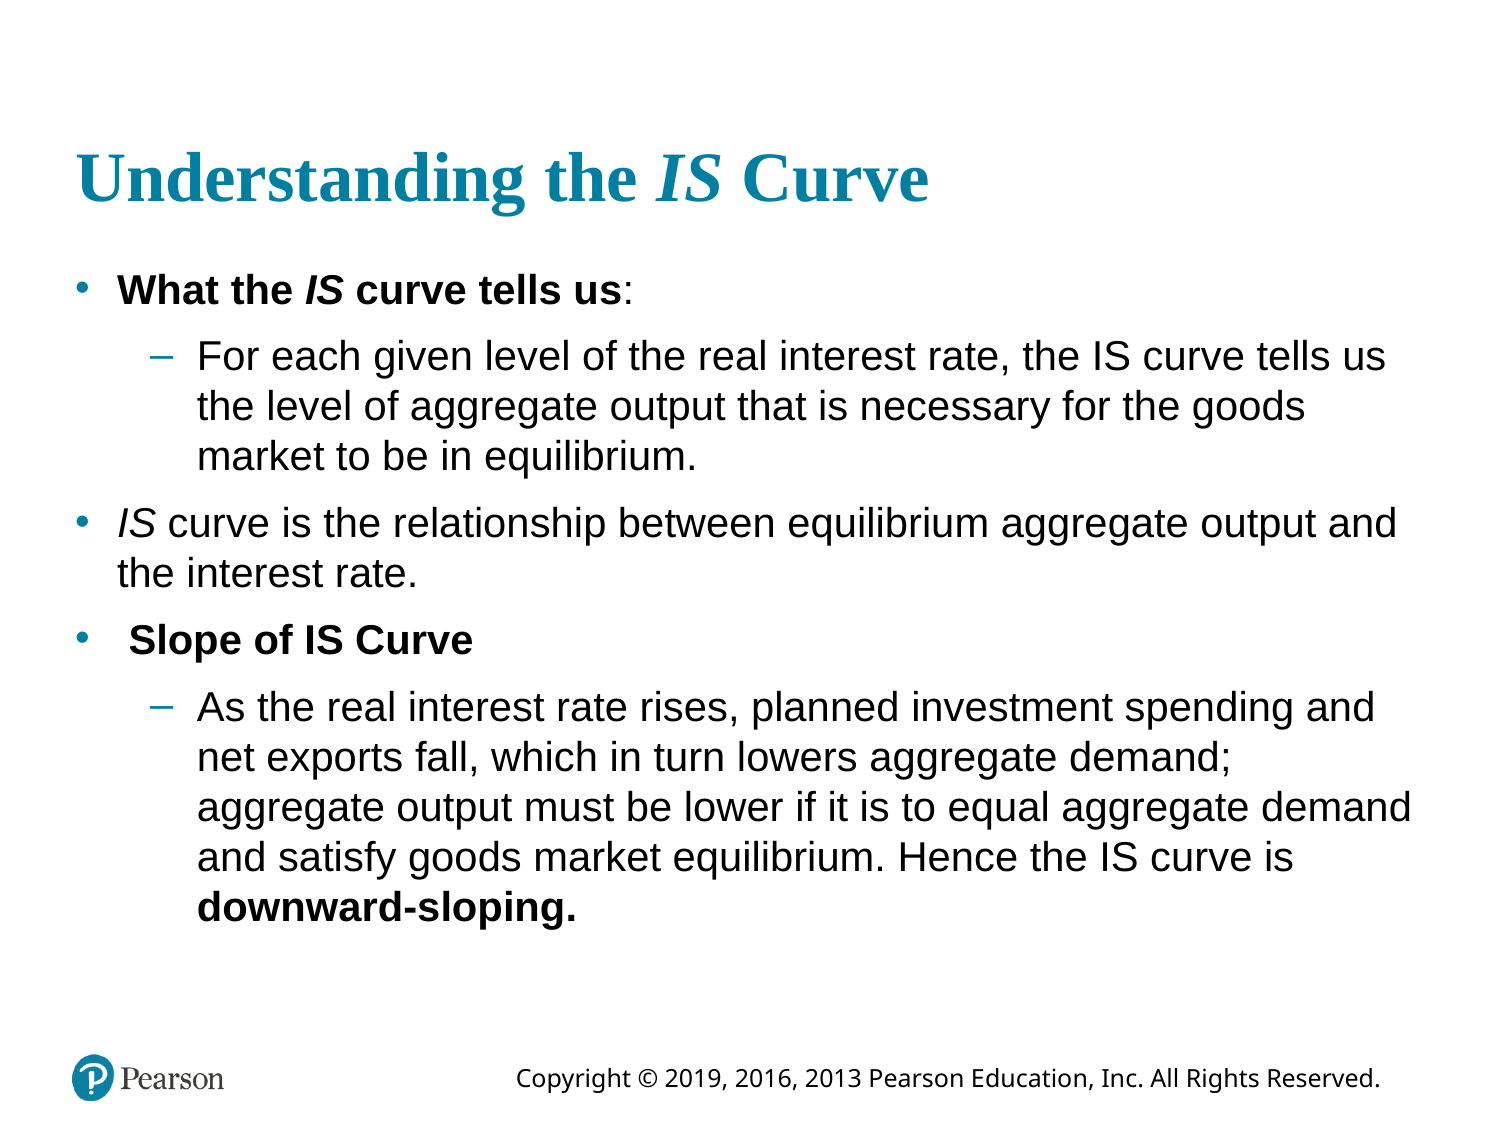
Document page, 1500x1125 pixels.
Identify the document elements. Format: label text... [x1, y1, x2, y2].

picture [72, 1054, 89, 1072]
picture [81, 1064, 107, 1089]
list What the IS curve tells us: For each given level of the real interest rate, the IS curve tells us the level of aggregate output that is necessary for the goods market to be in equilibrium. IS curve is the relationship between equilibrium aggregate output and the interest rate. Slope of IS Curve As the real interest rate rises, planned investment spending and net exports fall, which in turn lowers aggregate demand; aggregate output must be lower if it is to equal aggregate demand and satisfy goods market equilibrium. Hence the IS curve is downward-sloping. [75, 262, 1425, 1005]
picture [99, 1054, 224, 1101]
picture [72, 1087, 83, 1101]
title Understanding the IS Curve [75, 35, 1425, 216]
